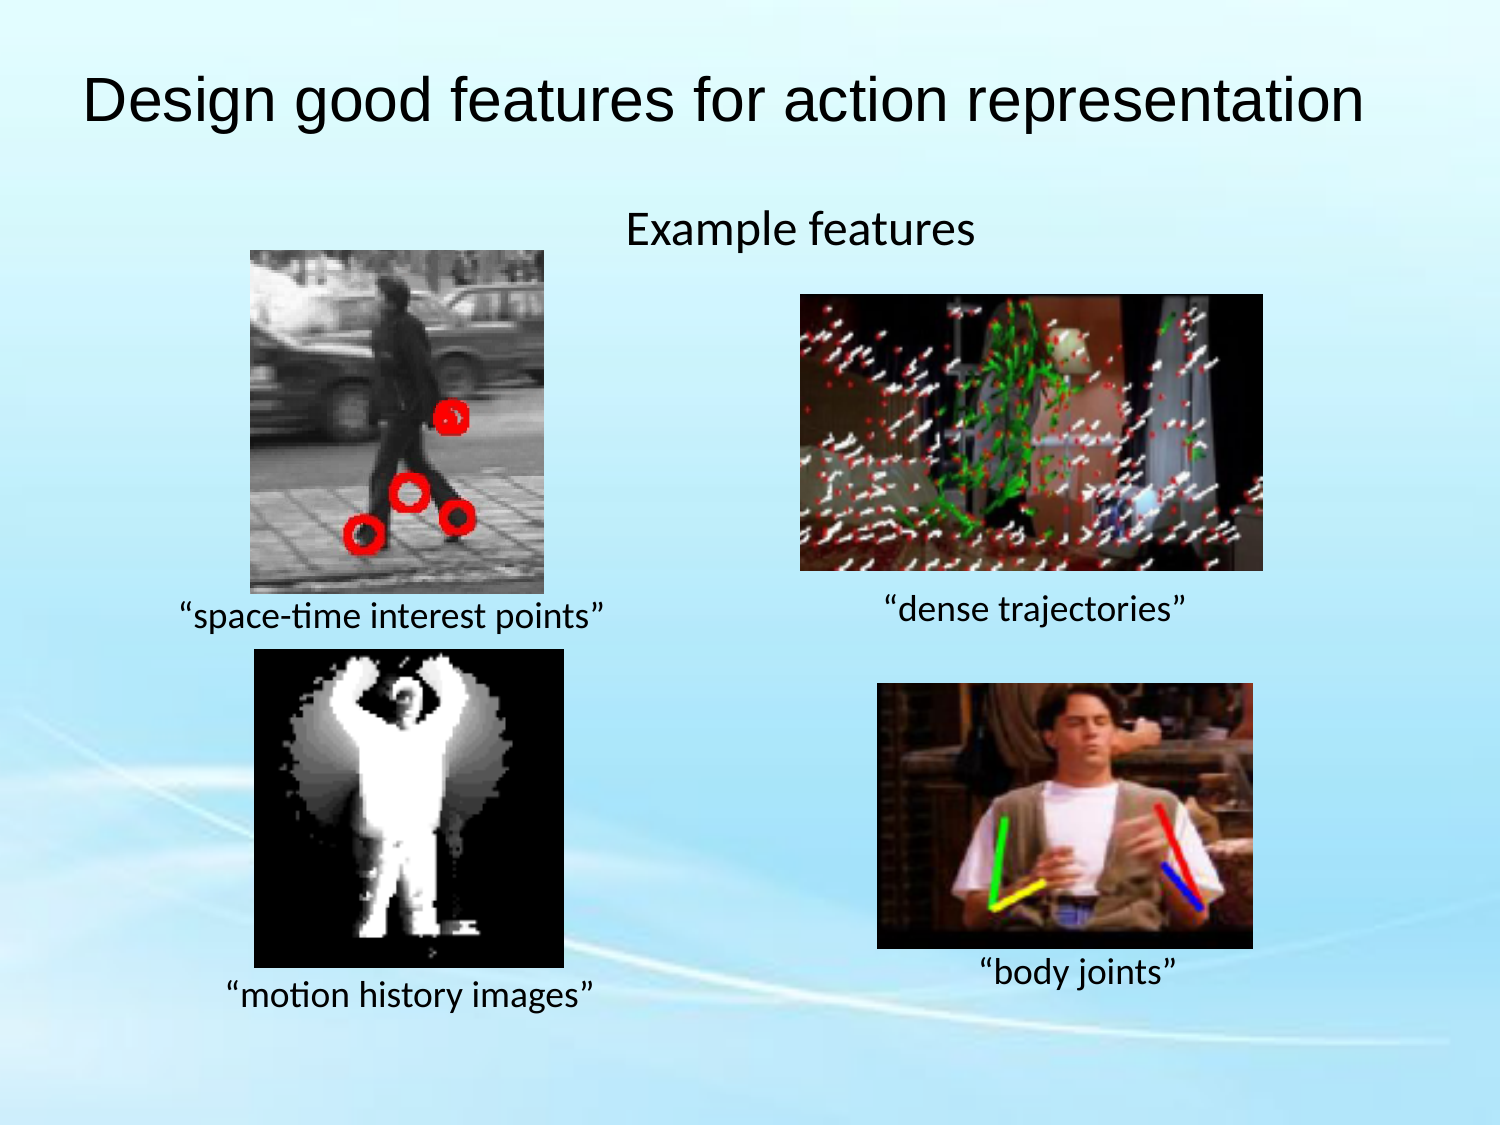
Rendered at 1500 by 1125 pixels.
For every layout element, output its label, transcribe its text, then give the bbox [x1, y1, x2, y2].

picture [877, 683, 1253, 950]
picture [253, 649, 564, 969]
text_box “space-time interest points” [162, 583, 688, 644]
text_box “motion history images” [162, 962, 657, 1023]
text_box “dense trajectories” [844, 579, 1226, 637]
title Design good features for action representation [62, 62, 1388, 130]
text_box Example features [100, 187, 1500, 263]
picture [249, 249, 544, 594]
text_box “body joints” [830, 939, 1325, 1000]
picture [800, 294, 1263, 571]
